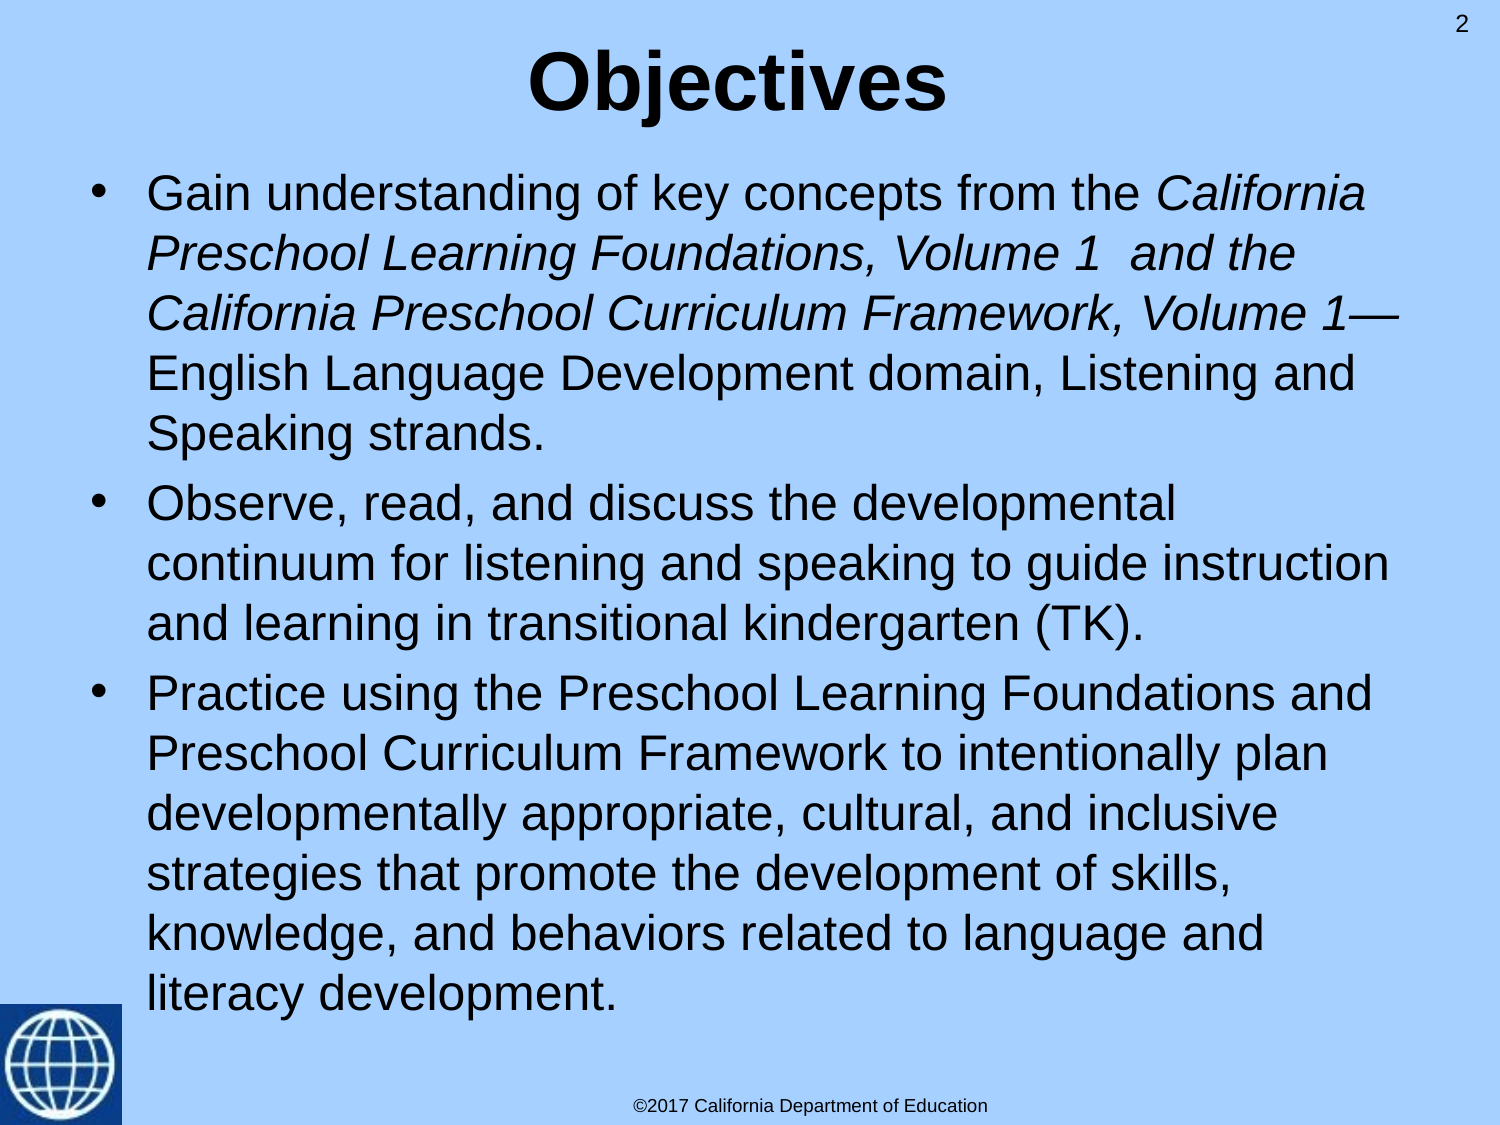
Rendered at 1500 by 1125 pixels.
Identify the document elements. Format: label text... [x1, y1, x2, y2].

title Objectives [75, 0, 1425, 153]
list Gain understanding of key concepts from the California Preschool Learning Foundations, Volume 1 and the California Preschool Curriculum Framework, Volume 1—English Language Development domain, Listening and Speaking strands. Observe, read, and discuss the developmental continuum for listening and speaking to guide instruction and learning in transitional kindergarten (TK). Practice using the Preschool Learning Foundations and Preschool Curriculum Framework to intentionally plan developmentally appropriate, cultural, and inclusive strategies that promote the development of skills, knowledge, and behaviors related to language and literacy development. [75, 153, 1425, 938]
slide_number 2 [1425, 0, 1500, 60]
picture [0, 1004, 122, 1125]
